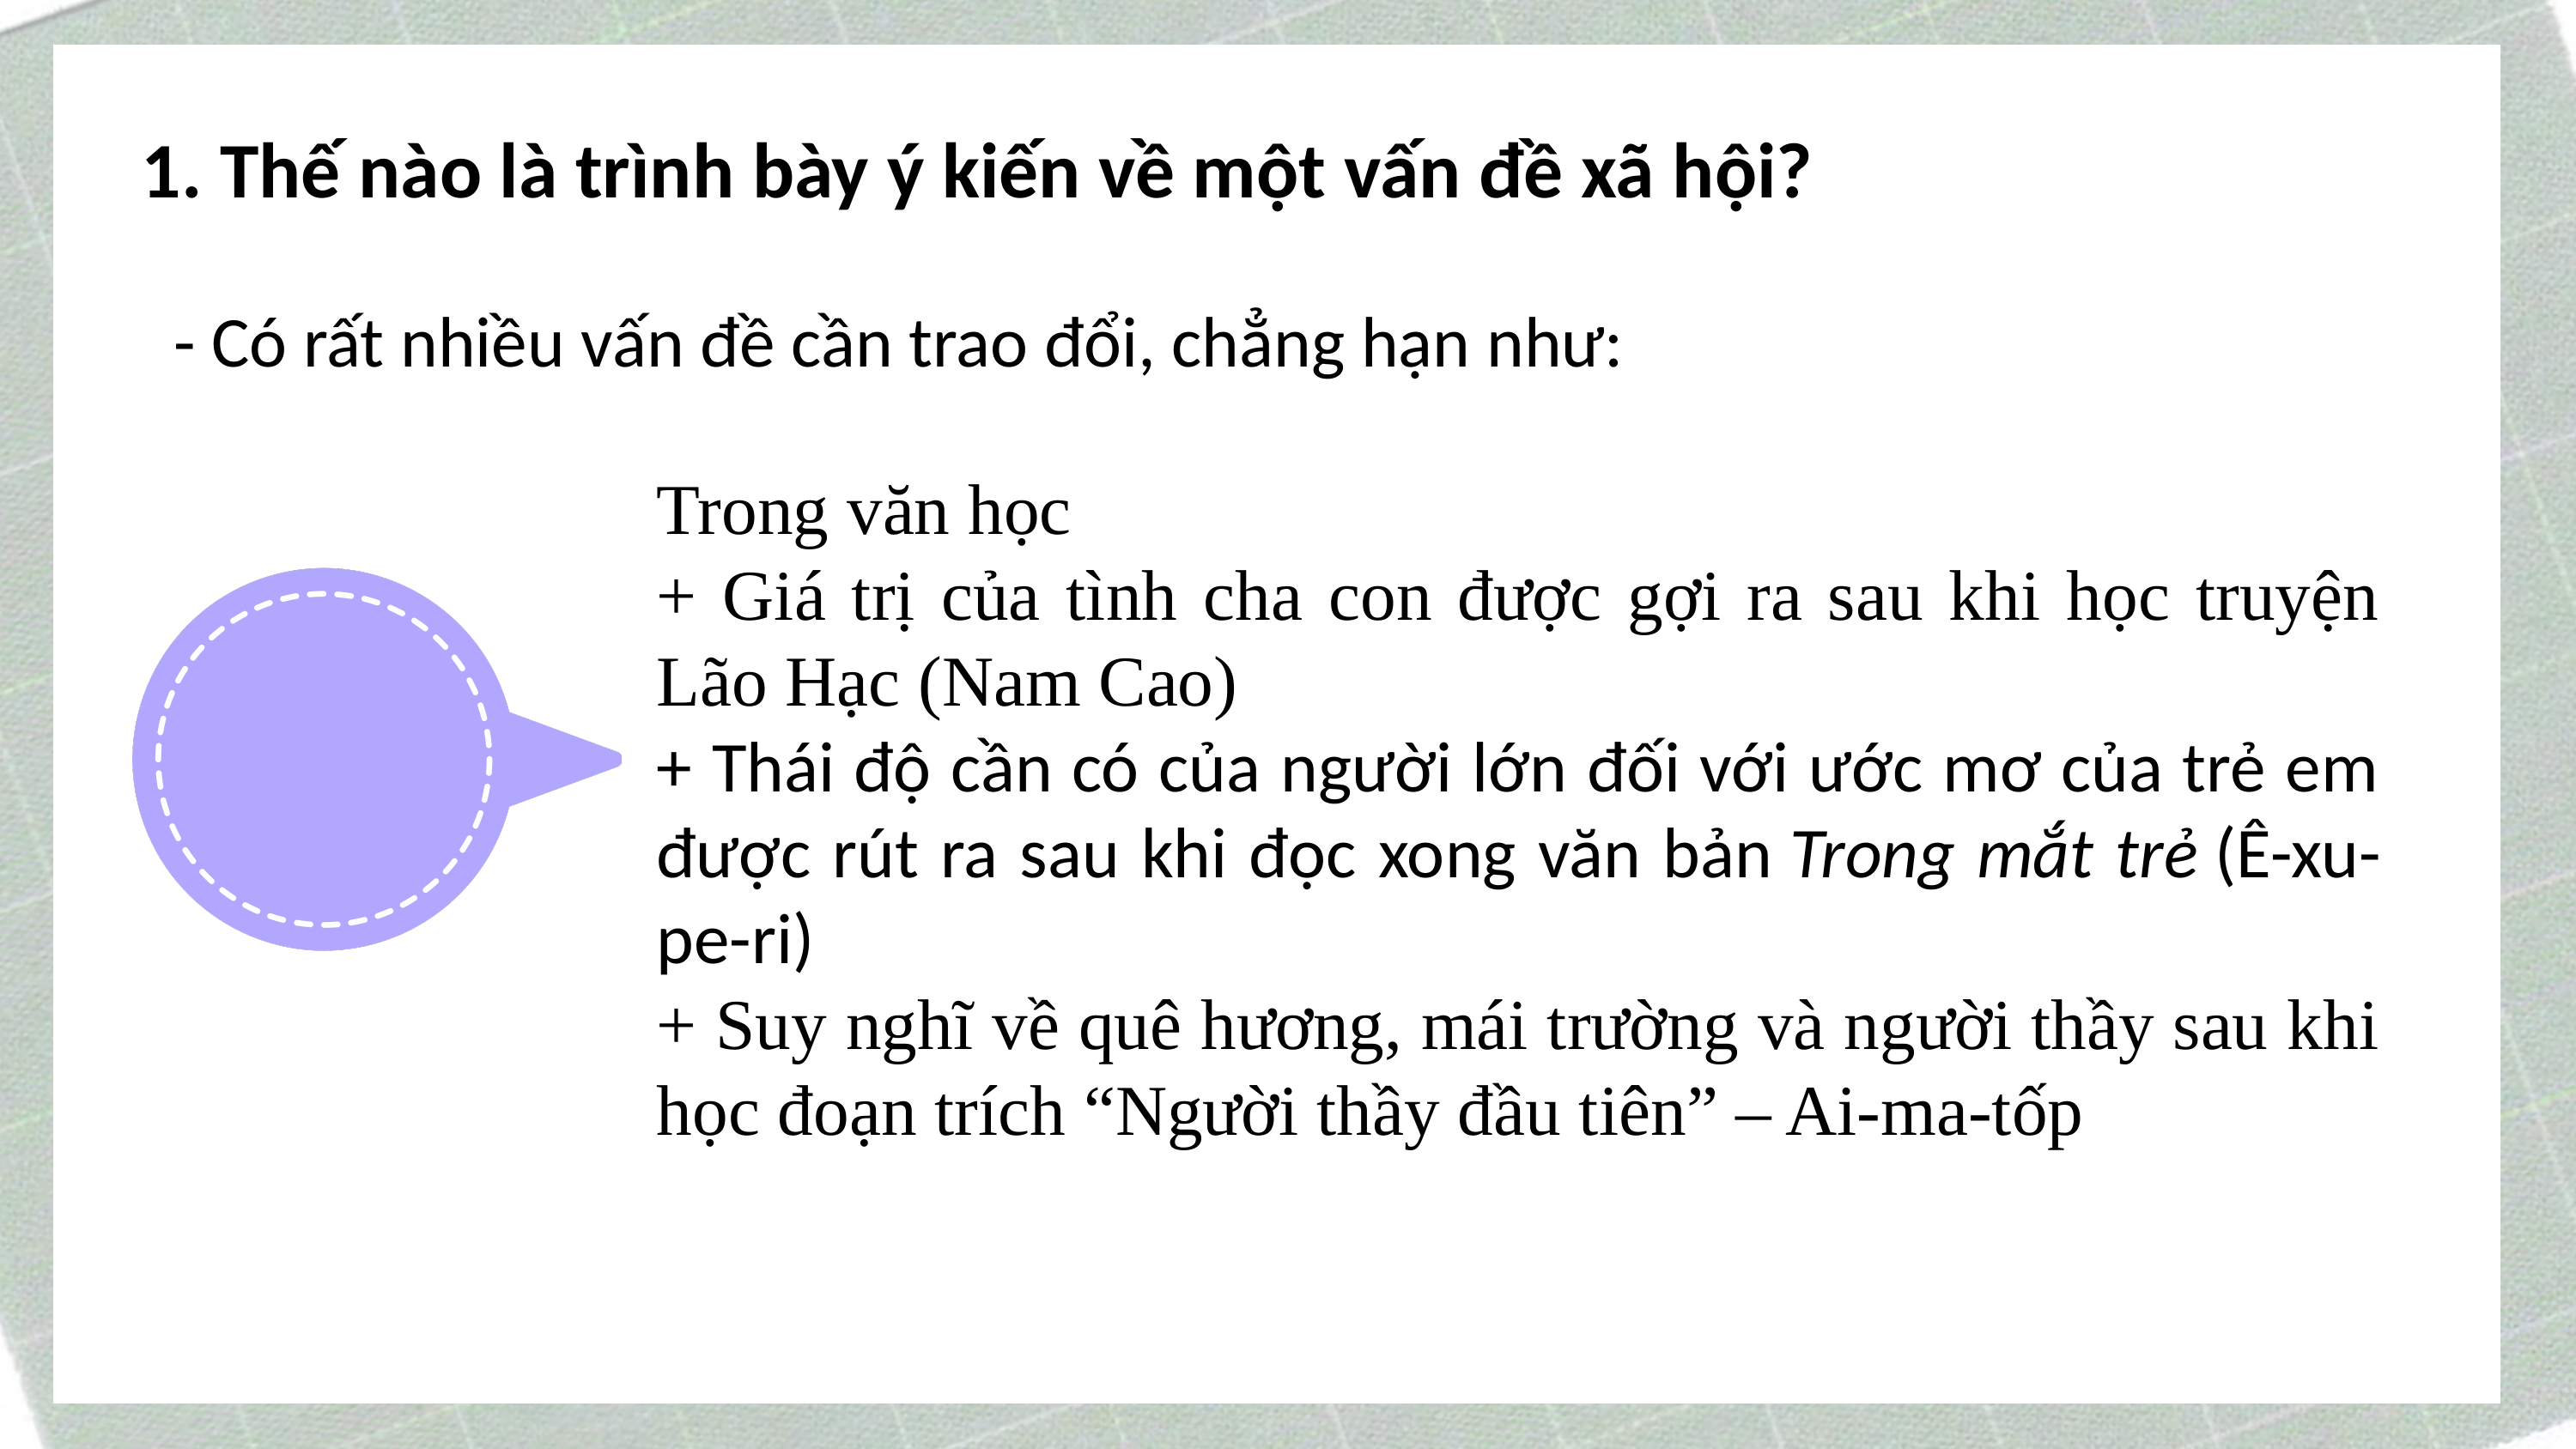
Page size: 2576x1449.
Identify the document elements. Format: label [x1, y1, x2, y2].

text_box [53, 44, 2501, 1404]
picture [0, 0, 2576, 1449]
